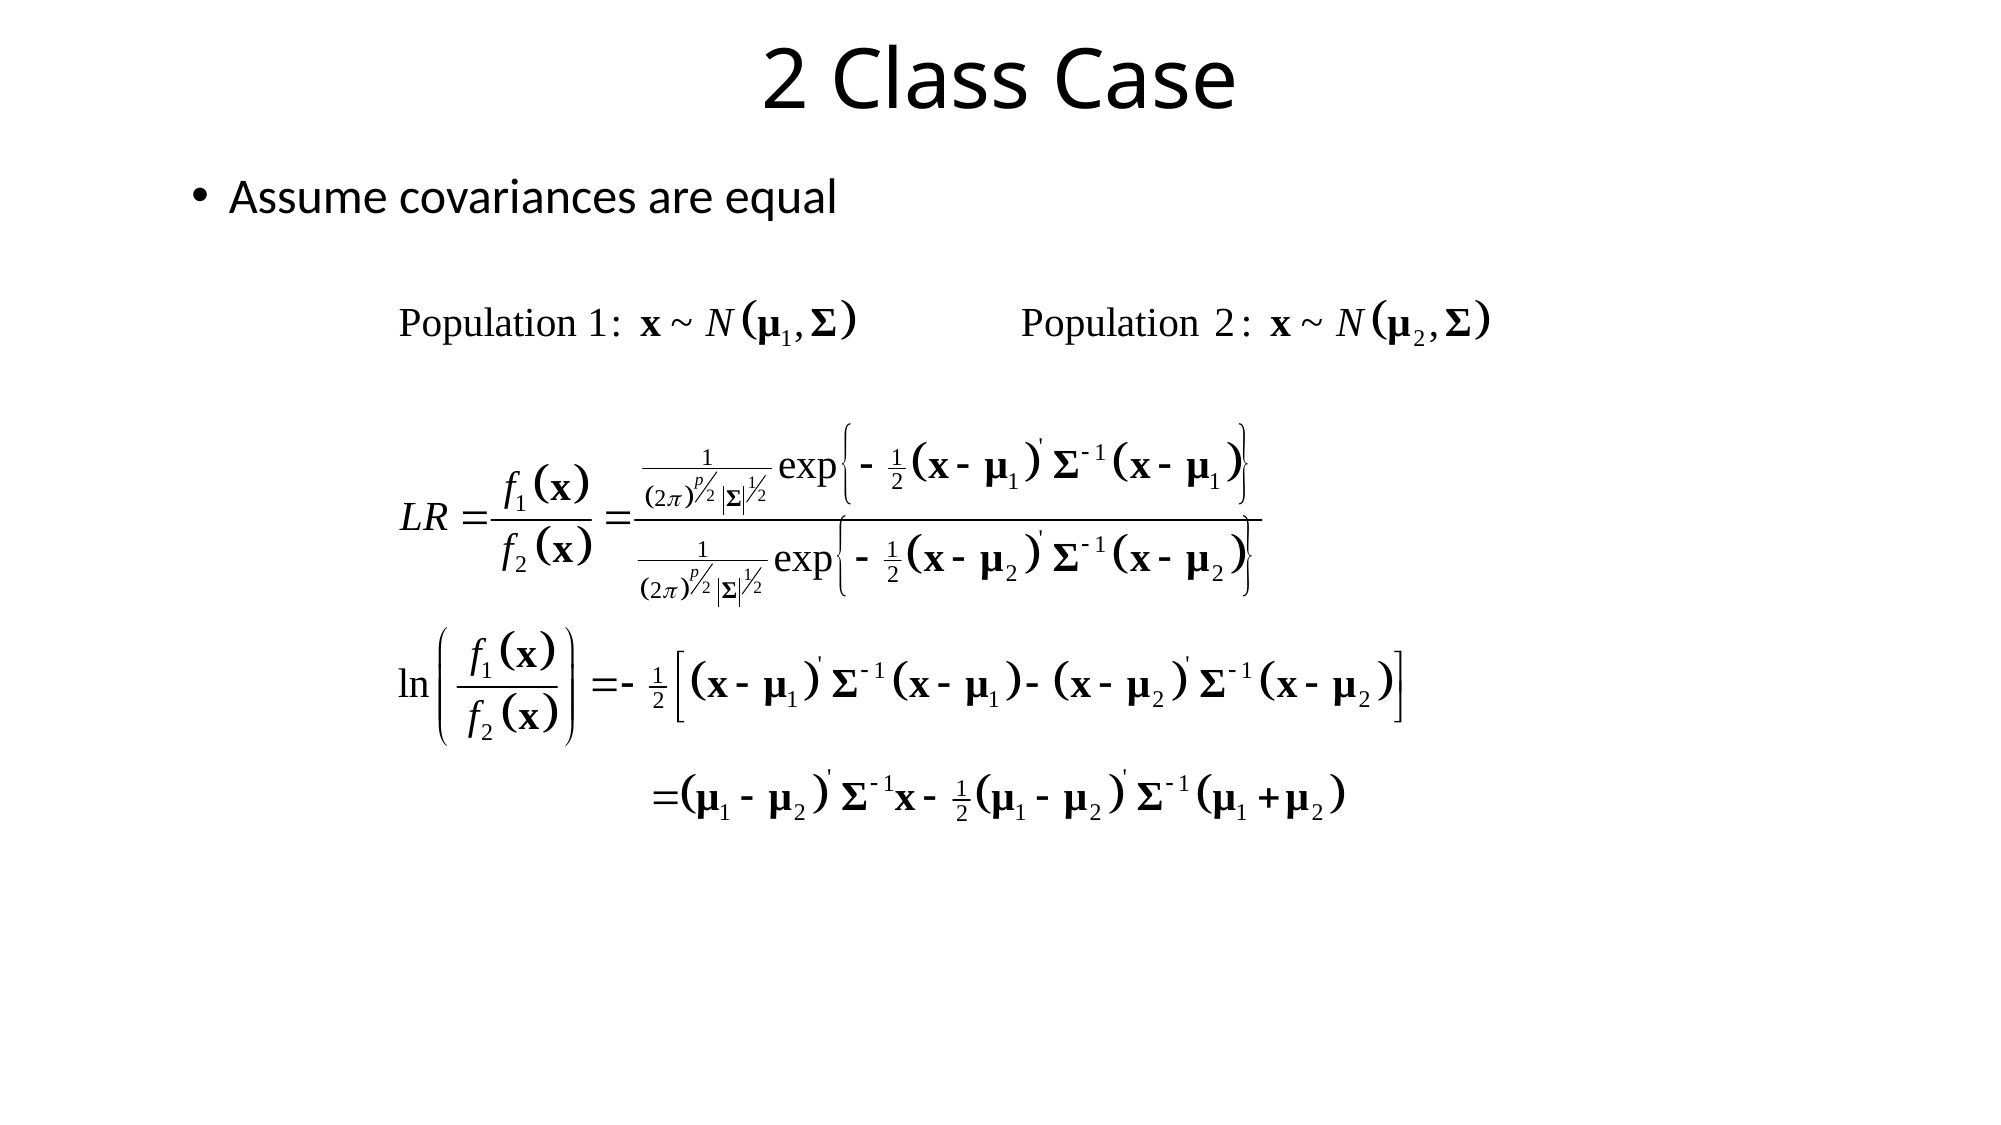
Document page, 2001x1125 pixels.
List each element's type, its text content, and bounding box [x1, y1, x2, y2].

title 2 Class Case [324, 0, 1675, 162]
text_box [392, 292, 1497, 833]
list Assume covariances are equal [156, 162, 1792, 1093]
